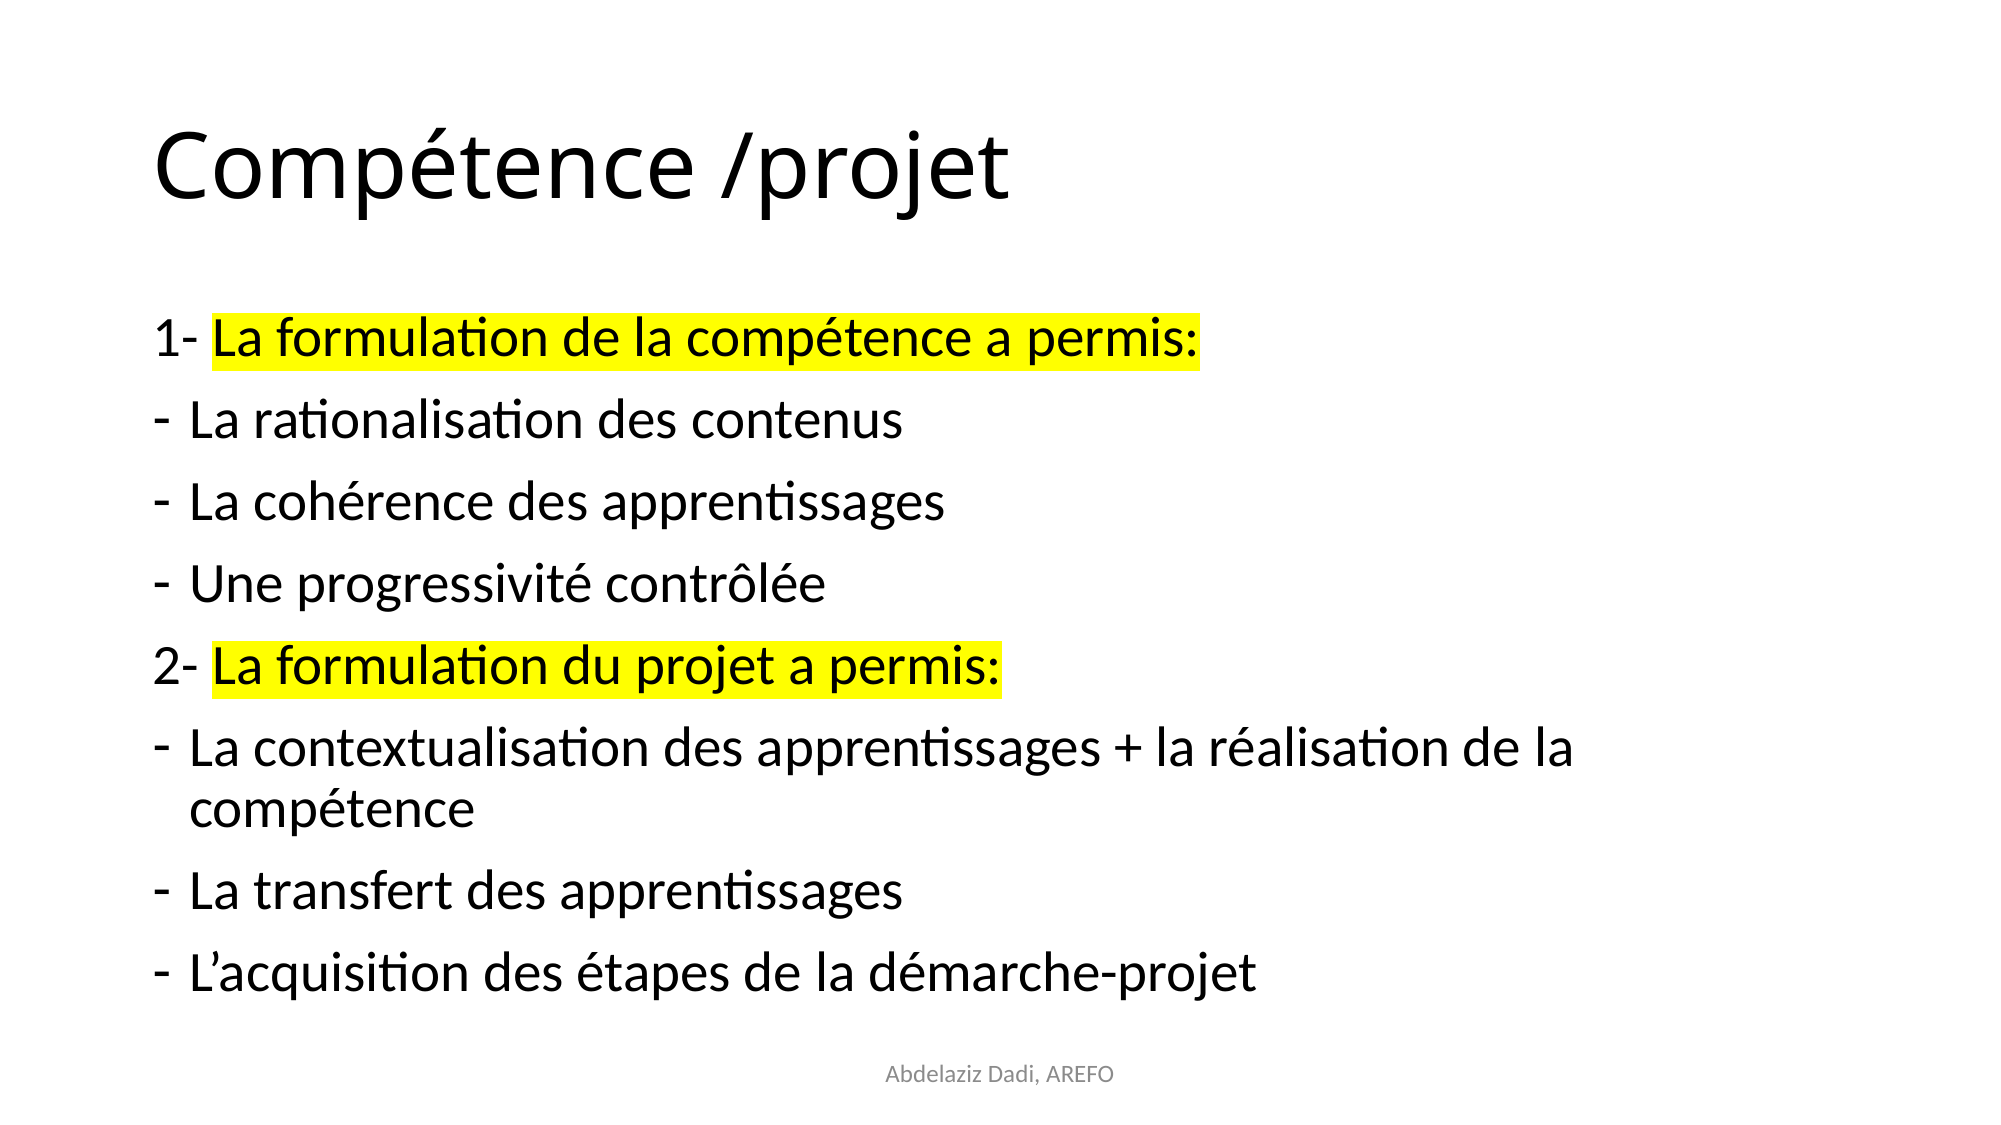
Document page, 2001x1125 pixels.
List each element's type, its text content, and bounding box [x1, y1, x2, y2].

footer Abdelaziz Dadi, AREFO [662, 1042, 1338, 1103]
title Compétence /projet [137, 59, 1863, 278]
list 1- La formulation de la compétence a permis: La rationalisation des contenus La cohérence des apprentissages Une progressivité contrôlée 2- La formulation du projet a permis: La contextualisation des apprentissages + la réalisation de la compétence La transfert des apprentissages L’acquisition des étapes de la démarche-projet [137, 299, 1863, 1014]
